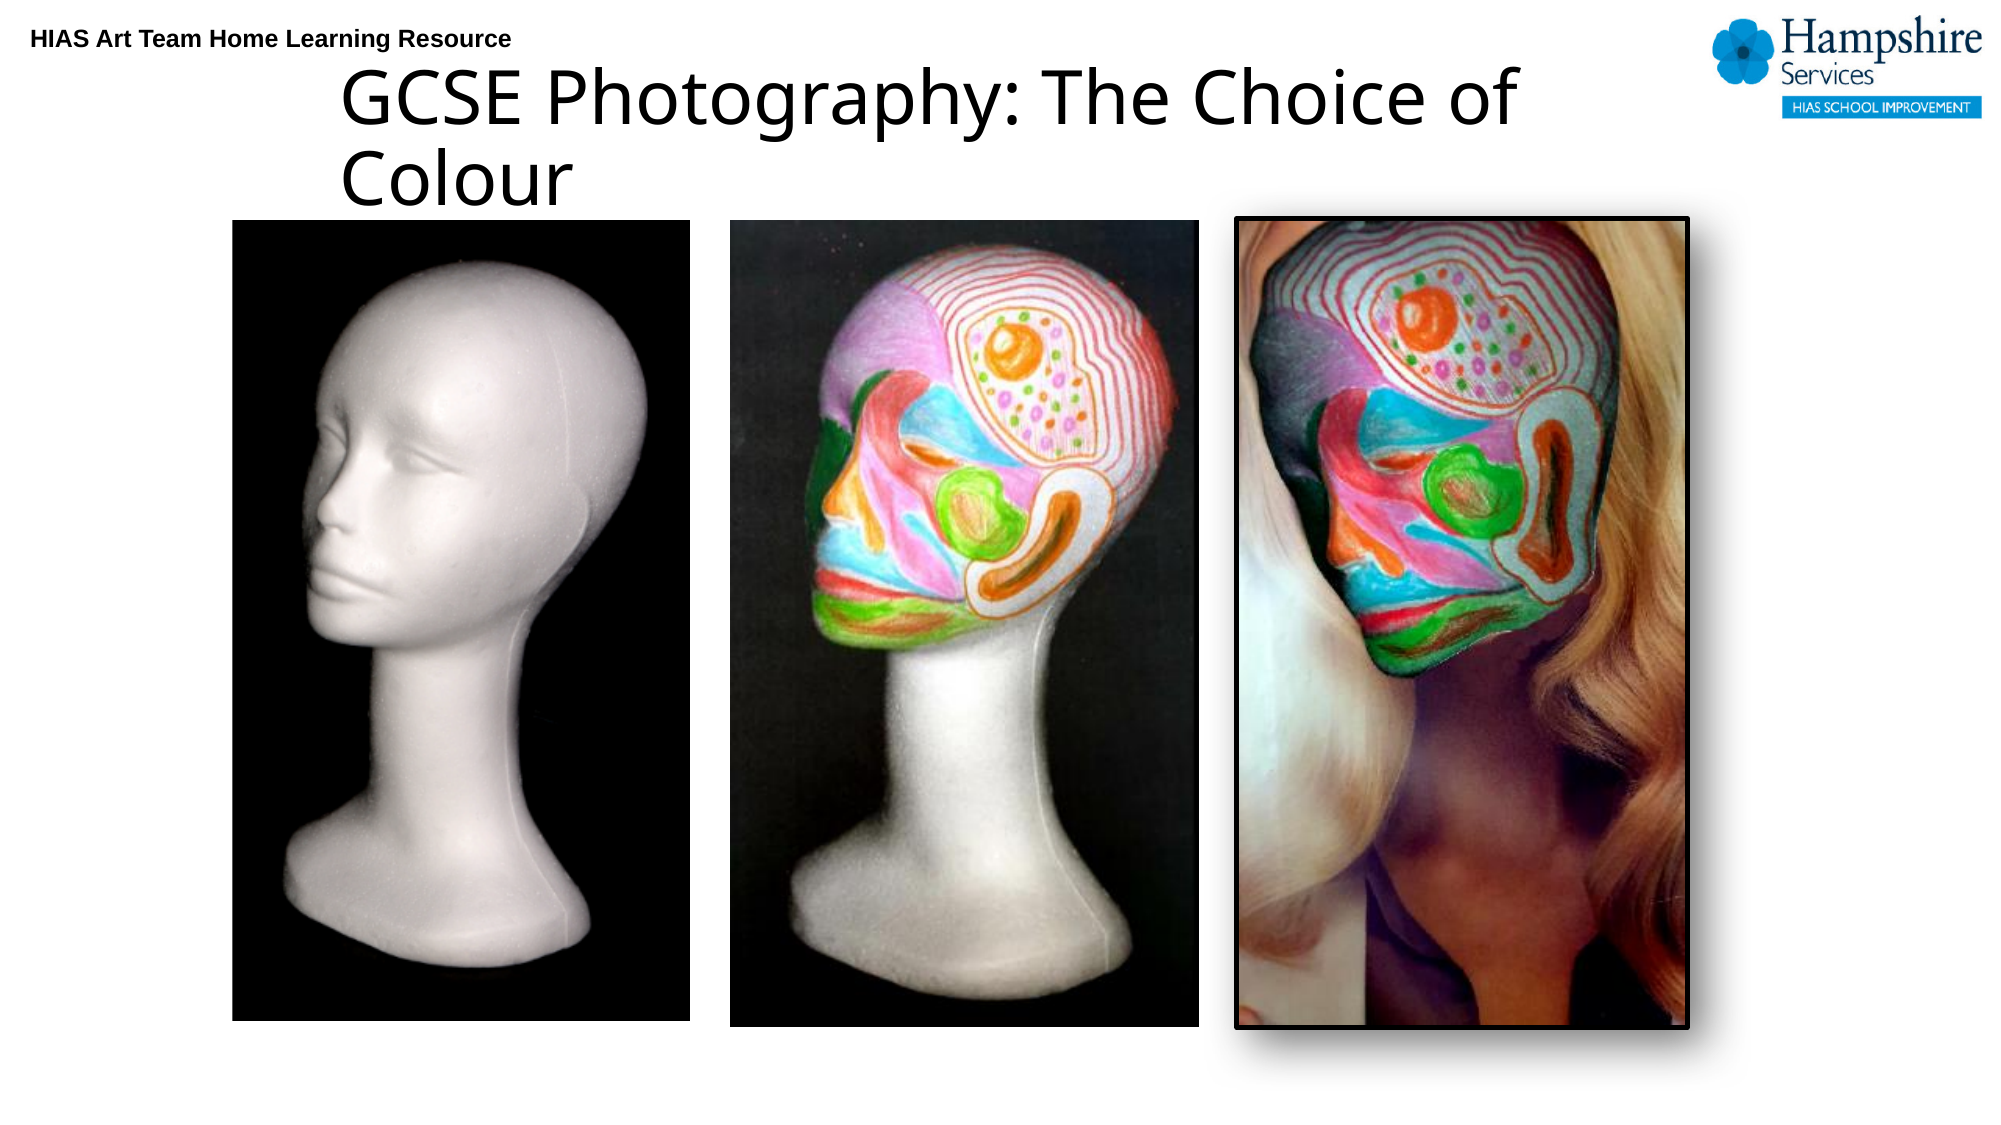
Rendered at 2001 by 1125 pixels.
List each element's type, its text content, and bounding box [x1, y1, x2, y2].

picture [1709, 15, 1985, 121]
picture [1239, 220, 1685, 1026]
picture [730, 220, 1199, 1027]
picture [232, 220, 690, 1021]
text_box HIAS Art Team Home Learning Resource [15, 15, 682, 61]
title GCSE Photography: The Choice of Colour [324, 47, 1675, 235]
